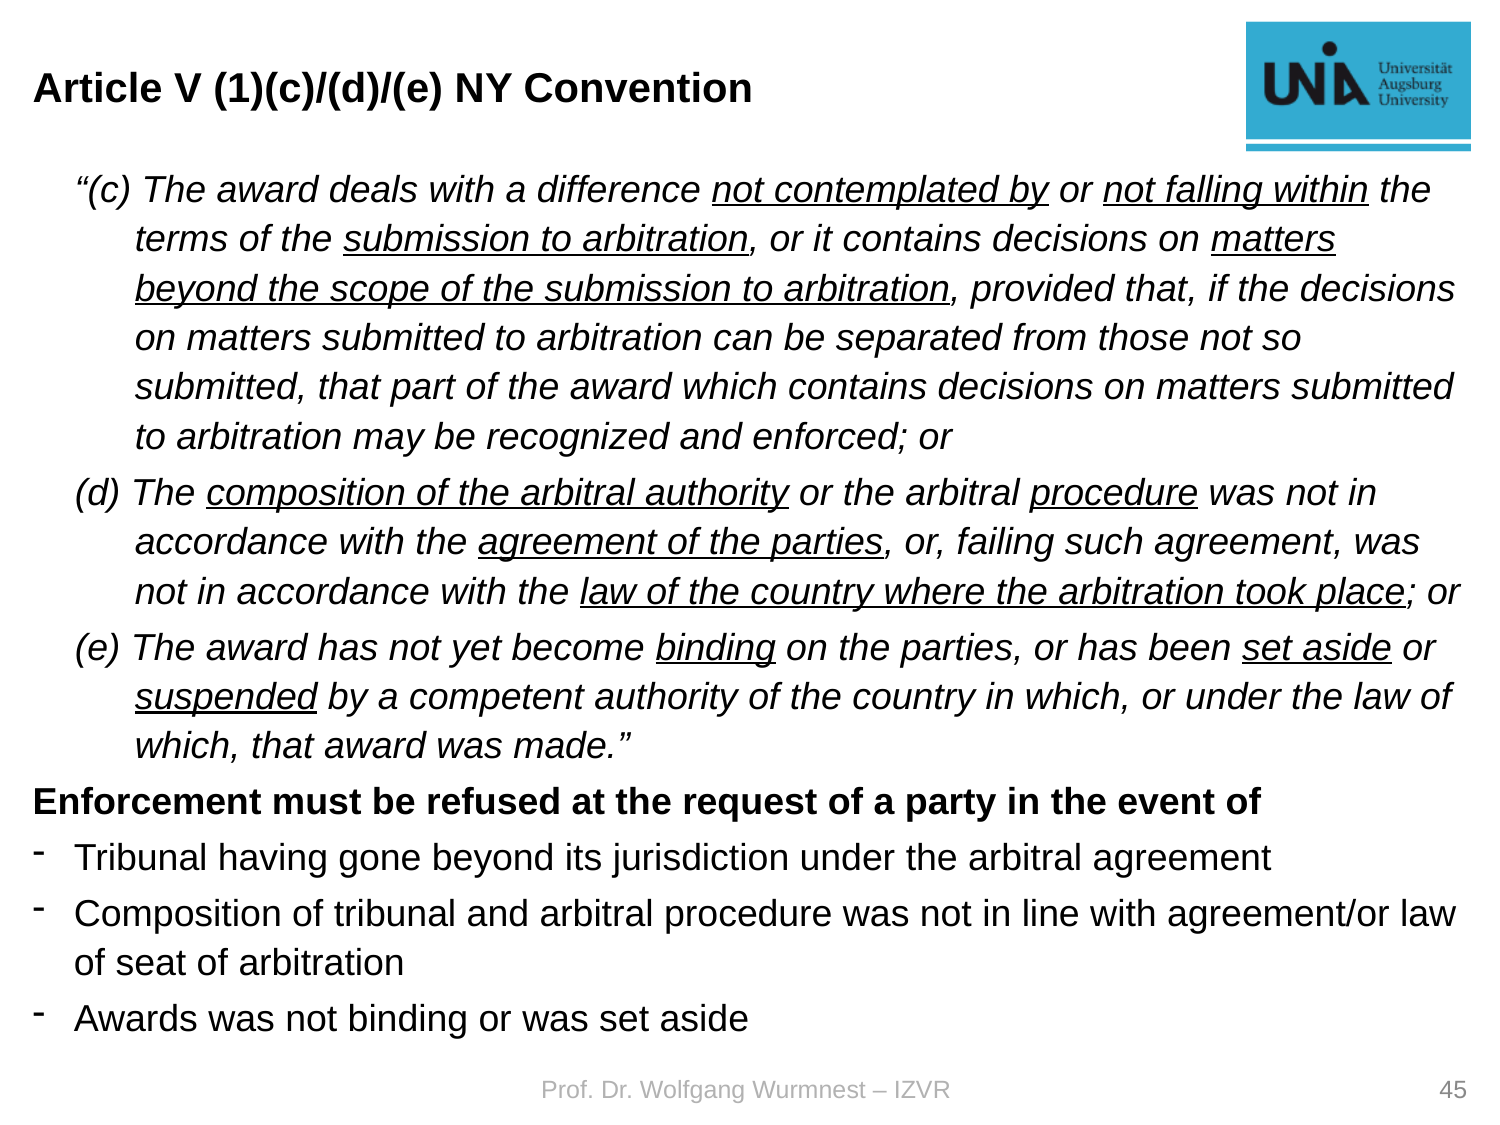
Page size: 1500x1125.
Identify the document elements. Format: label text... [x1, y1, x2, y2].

list “(c) The award deals with a difference not contemplated by or not falling within the terms of the submission to arbitration, or it contains decisions on matters beyond the scope of the submission to arbitration, provided that, if the decisions on matters submitted to arbitration can be separated from those not so submitted, that part of the award which contains decisions on matters submitted to arbitration may be recognized and enforced; or (d) The composition of the arbitral authority or the arbitral procedure was not in accordance with the agreement of the parties, or, failing such agreement, was not in accordance with the law of the country where the arbitration took place; or (e) The award has not yet become binding on the parties, or has been set aside or suspended by a competent authority of the country in which, or under the law of which, that award was made.” Enforcement must be refused at the request of a party in the event of Tribunal having gone beyond its jurisdiction under the arbitral agreement Composition of tribunal and arbitral procedure was not in line with agreement/or law of seat of arbitration Awards was not binding or was set aside [17, 152, 1483, 1059]
picture [1246, 7, 1471, 152]
slide_number 45 [1338, 1058, 1483, 1119]
footer Prof. Dr. Wolfgang Wurmnest – IZVR [76, 1058, 1338, 1119]
title Article V (1)(c)/(d)/(e) NY Convention [17, 19, 1188, 152]
